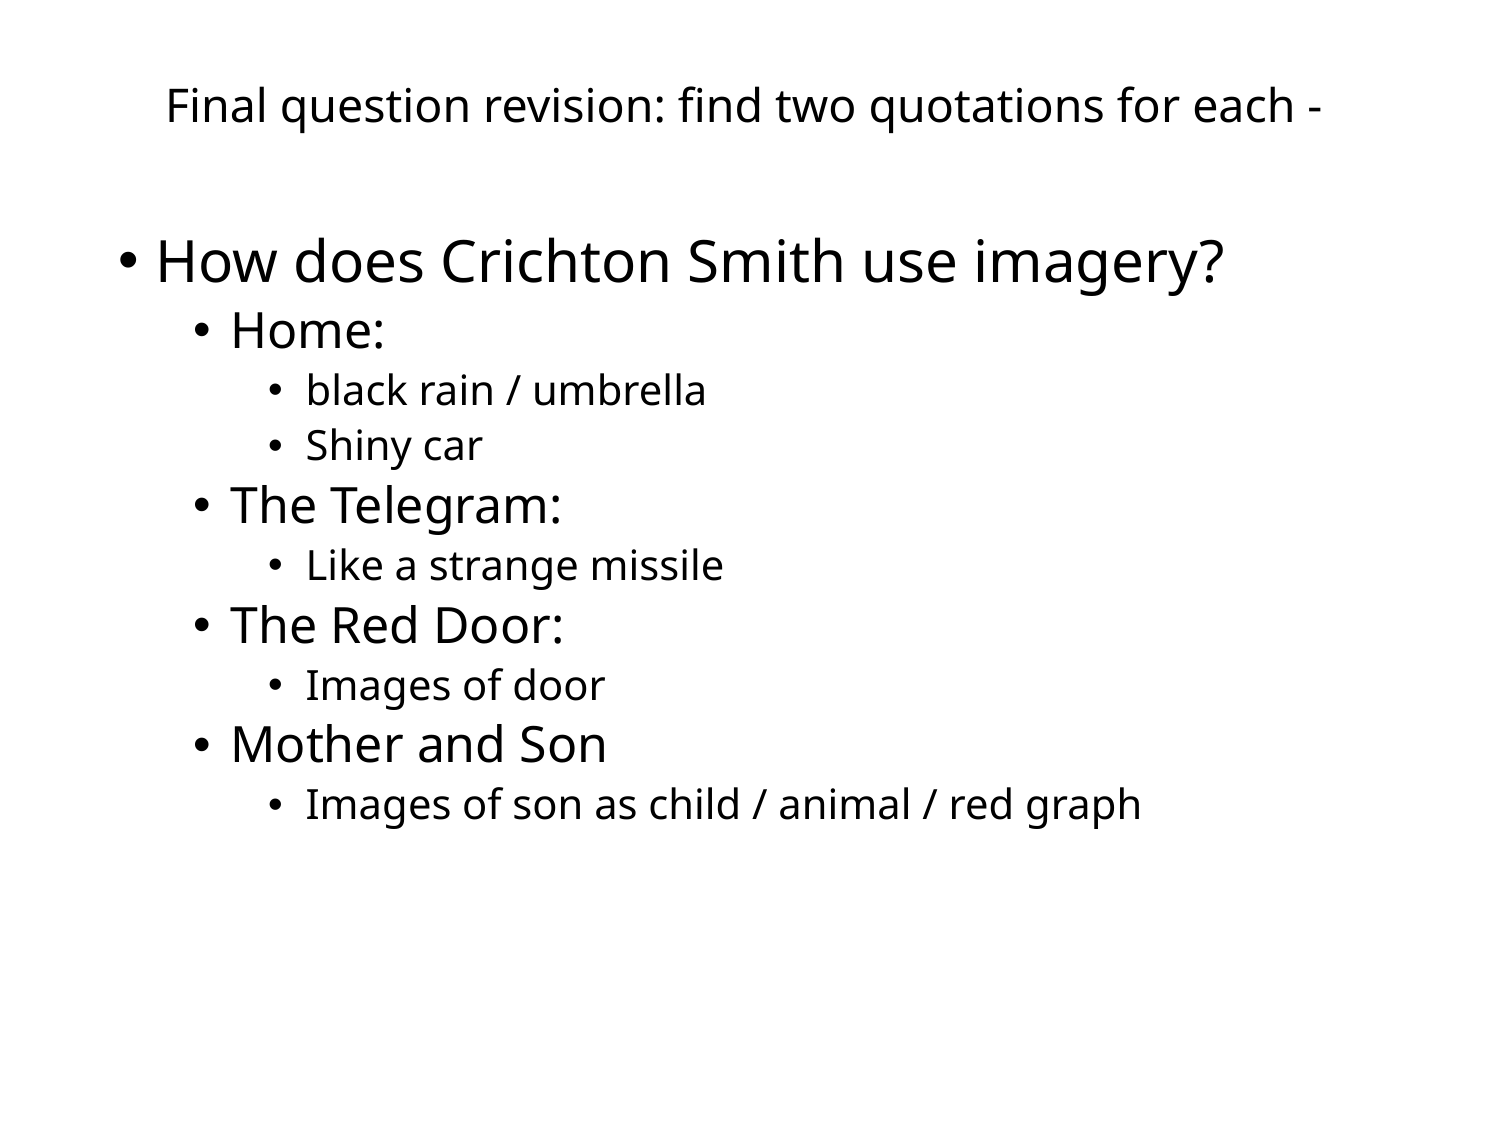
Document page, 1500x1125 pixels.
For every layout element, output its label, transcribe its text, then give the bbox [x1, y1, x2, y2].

list How does Crichton Smith use imagery? Home: black rain / umbrella Shiny car The Telegram: Like a strange missile The Red Door: Images of door Mother and Son Images of son as child / animal / red graph [103, 224, 1397, 1014]
title Final question revision: find two quotations for each - [103, 59, 1397, 157]
